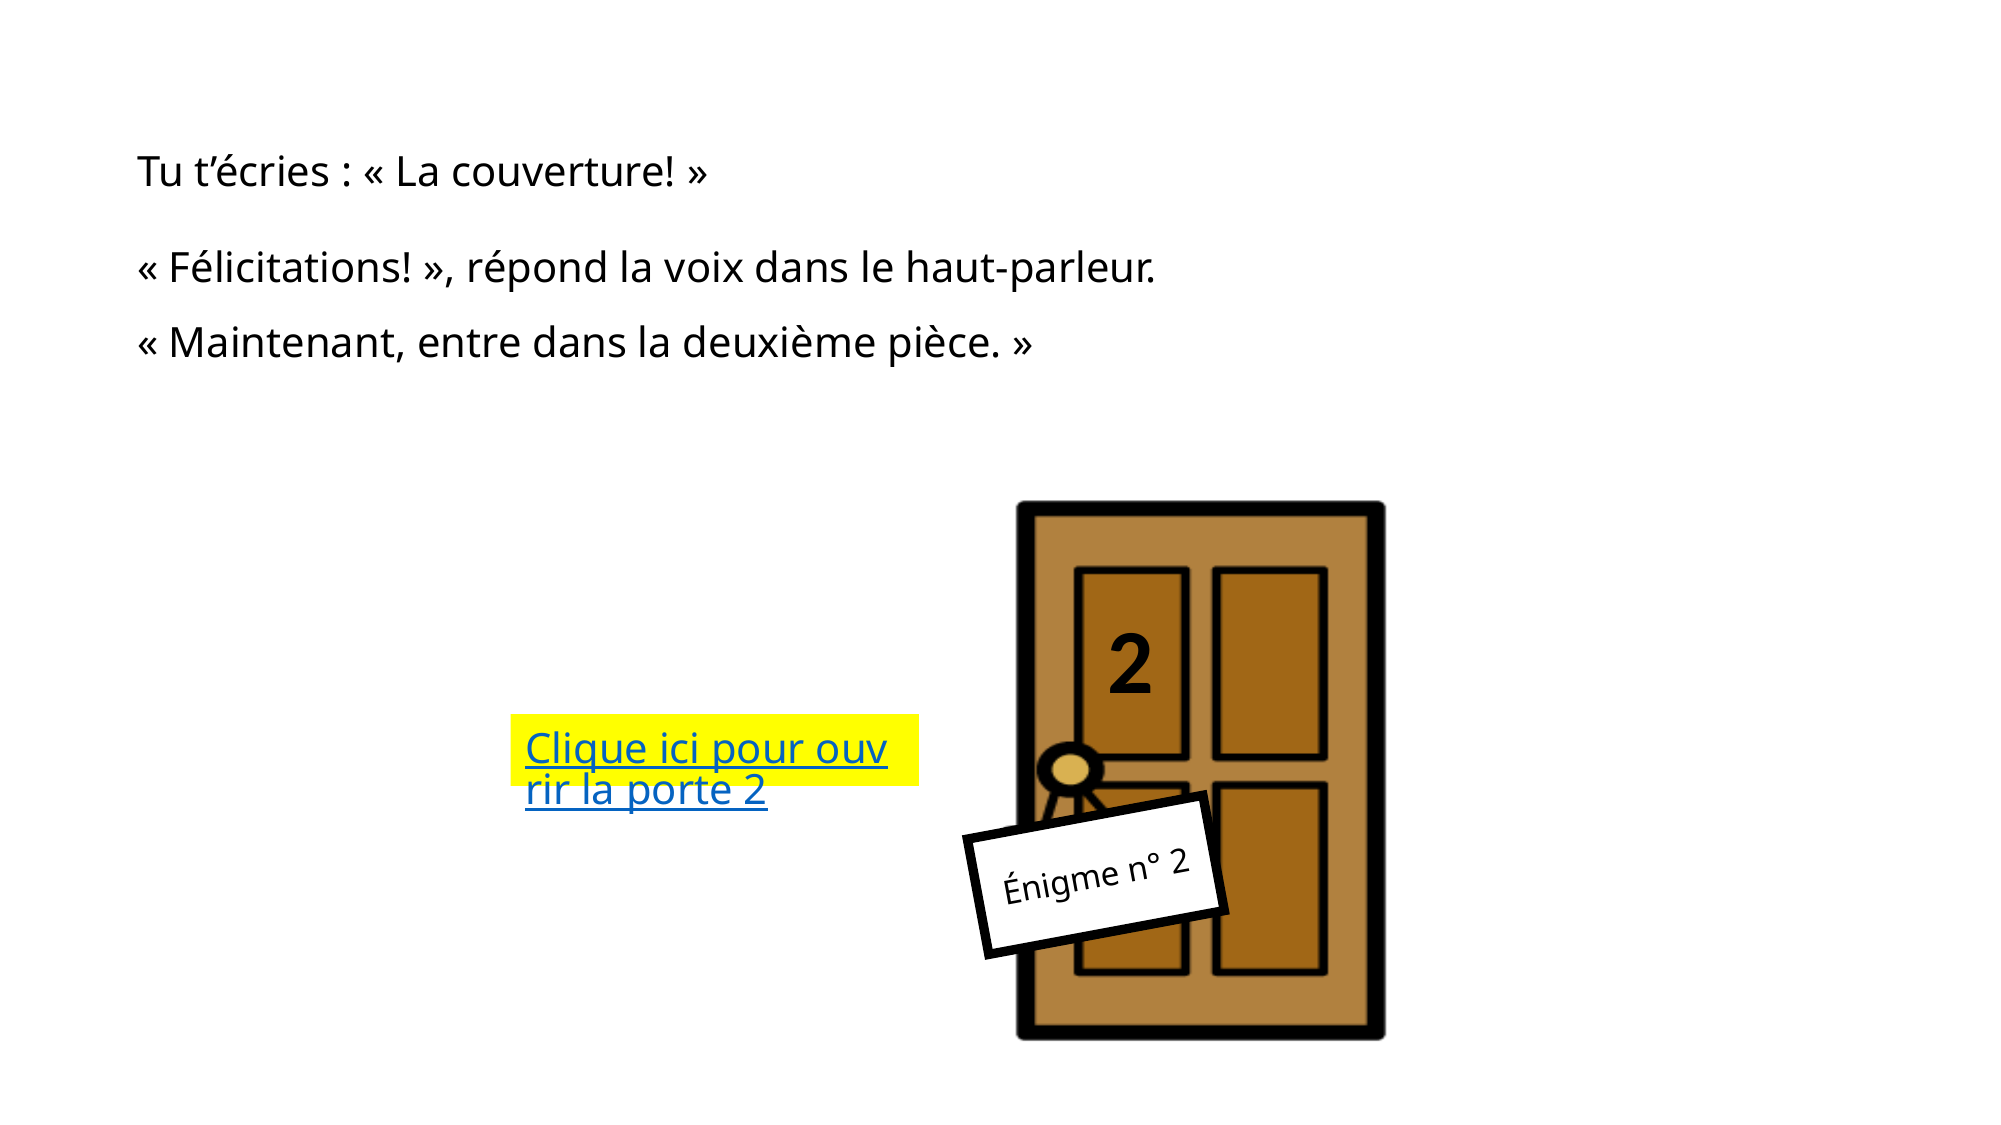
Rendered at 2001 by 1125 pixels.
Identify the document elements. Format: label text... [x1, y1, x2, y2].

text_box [976, 486, 1417, 1059]
list Tu t’écries : « La couverture! » « Félicitations! », répond la voix dans le haut-parleur. « Maintenant, entre dans la deuxième pièce. » [122, 112, 1848, 773]
text_box Clique ici pour ouvrir la porte 2 [510, 714, 919, 786]
